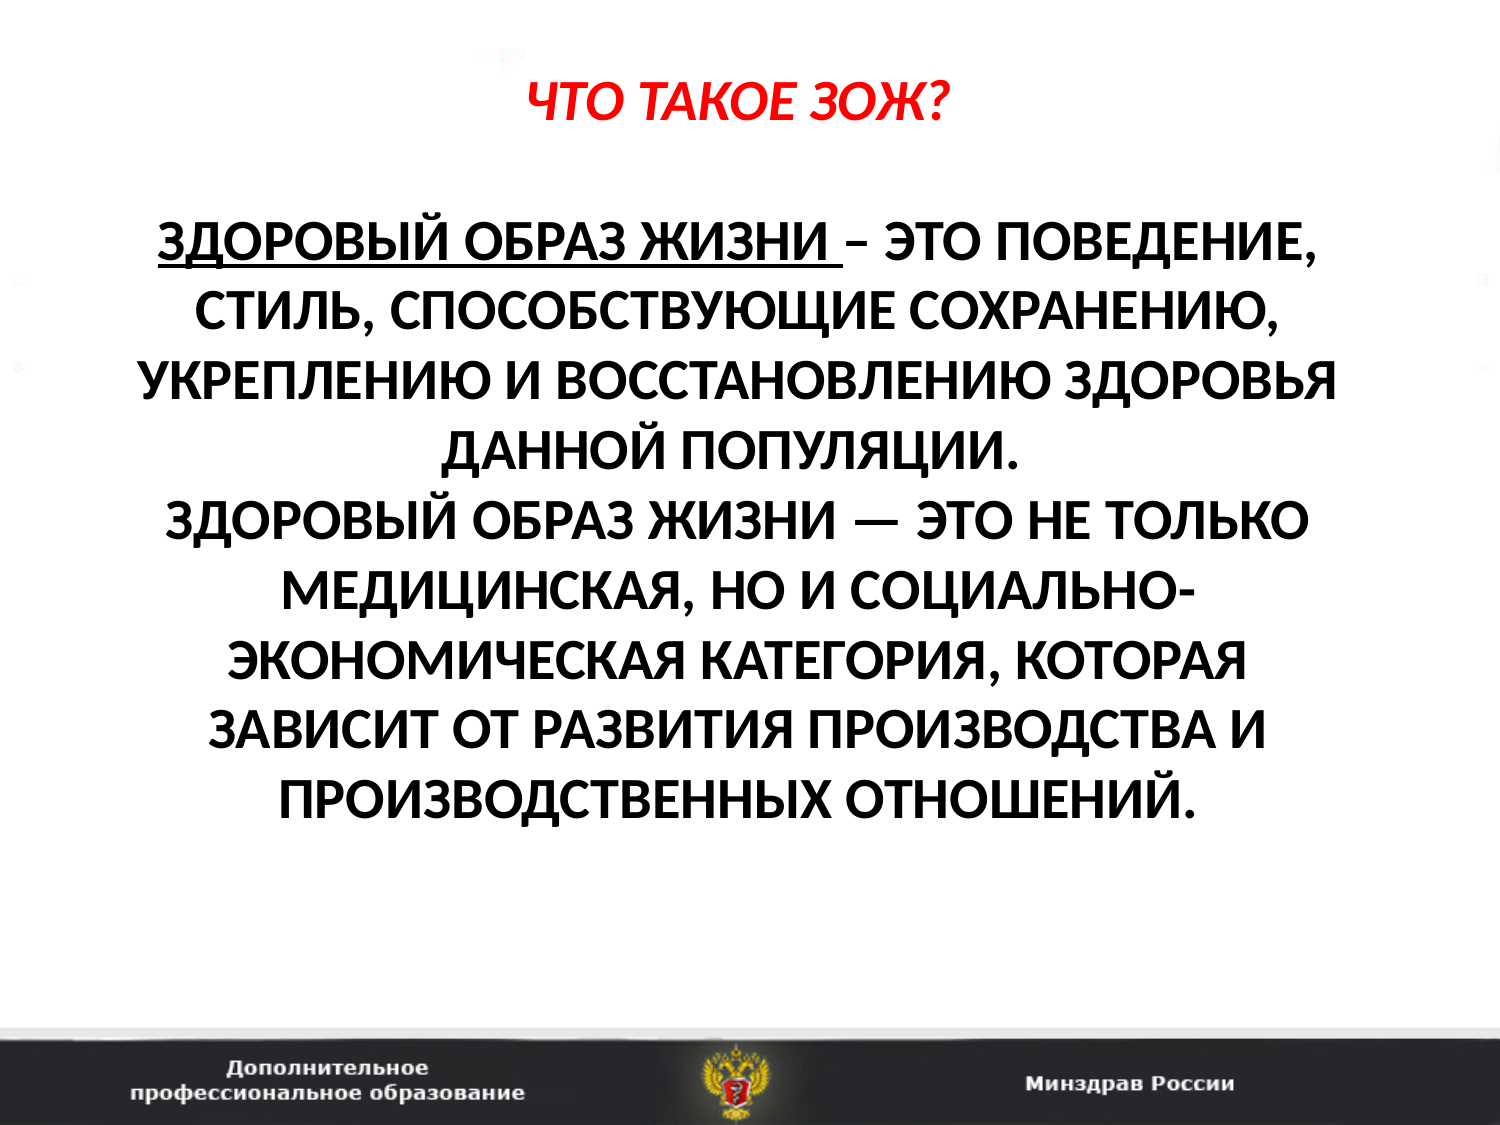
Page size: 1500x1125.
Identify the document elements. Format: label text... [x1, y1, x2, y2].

title Что такое ЗОЖ? Здоровый образ жизни – это поведение, стиль, способствующие со­хранению, укреплению и восстановлению здоровья данной популя­ции. Здоровый образ жизни — это не только медицинская, но и соци­ально-экономическая категория, которая зависит от развития произ­водства и производственных отношений. [112, 54, 1365, 846]
picture [0, 0, 1500, 1125]
